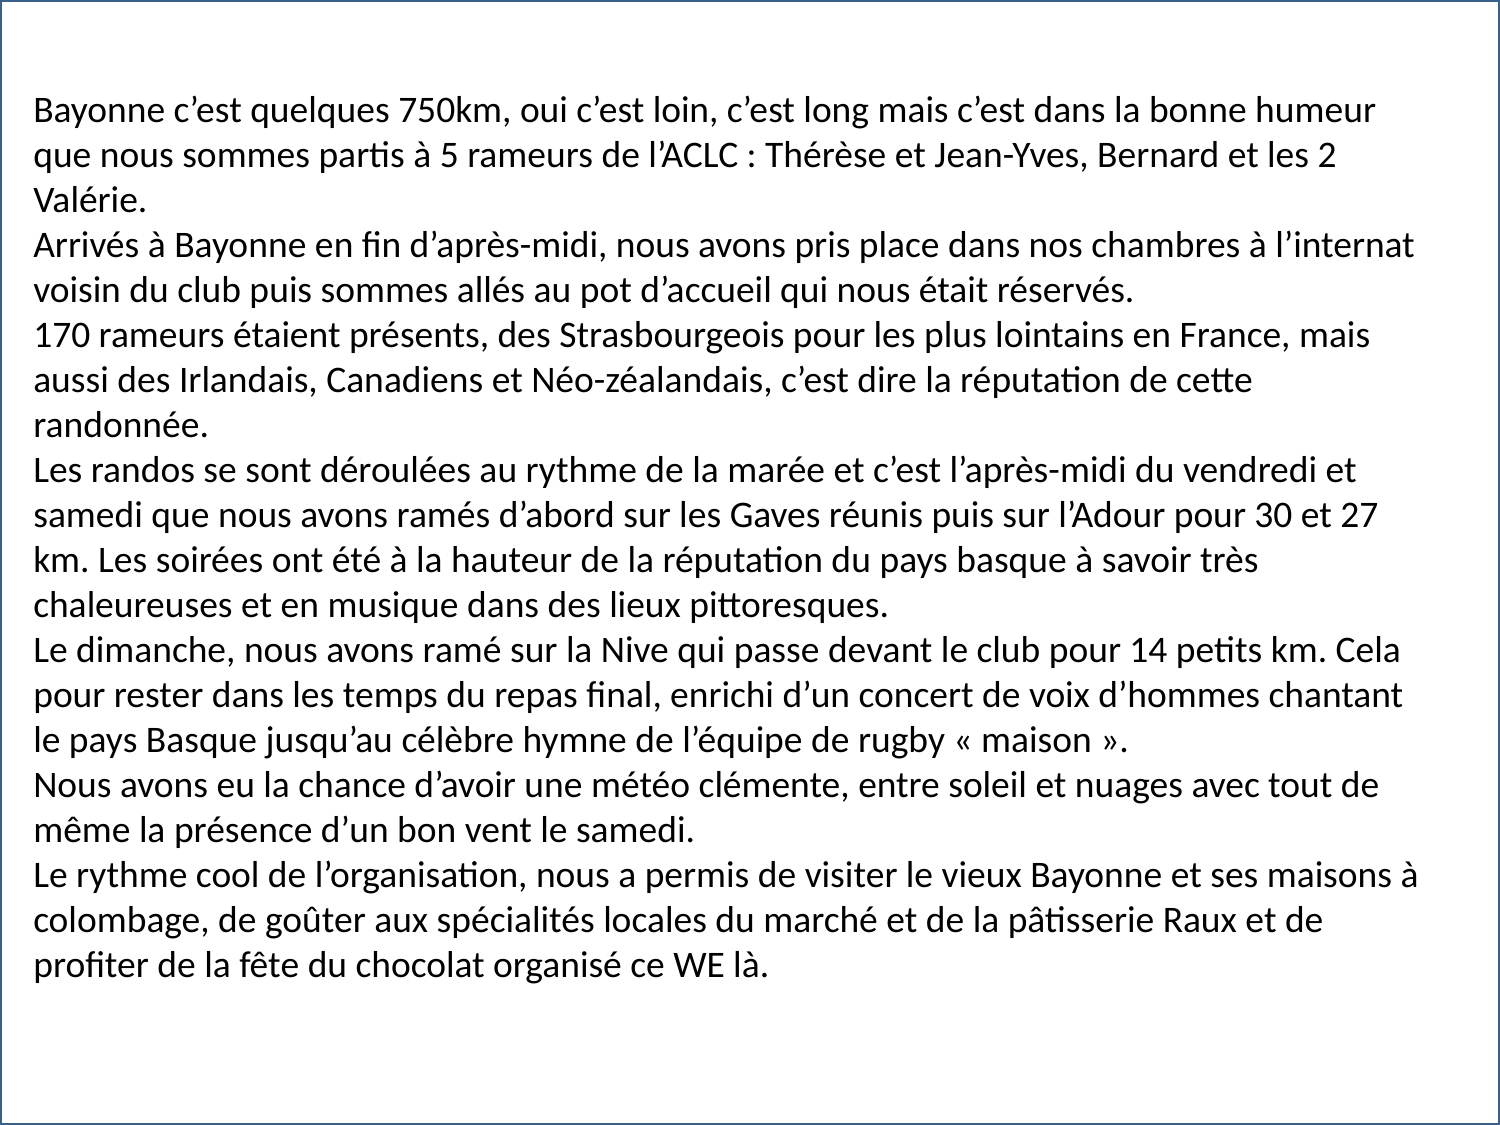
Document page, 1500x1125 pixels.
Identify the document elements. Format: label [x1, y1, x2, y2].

text_box [0, 0, 1500, 1125]
